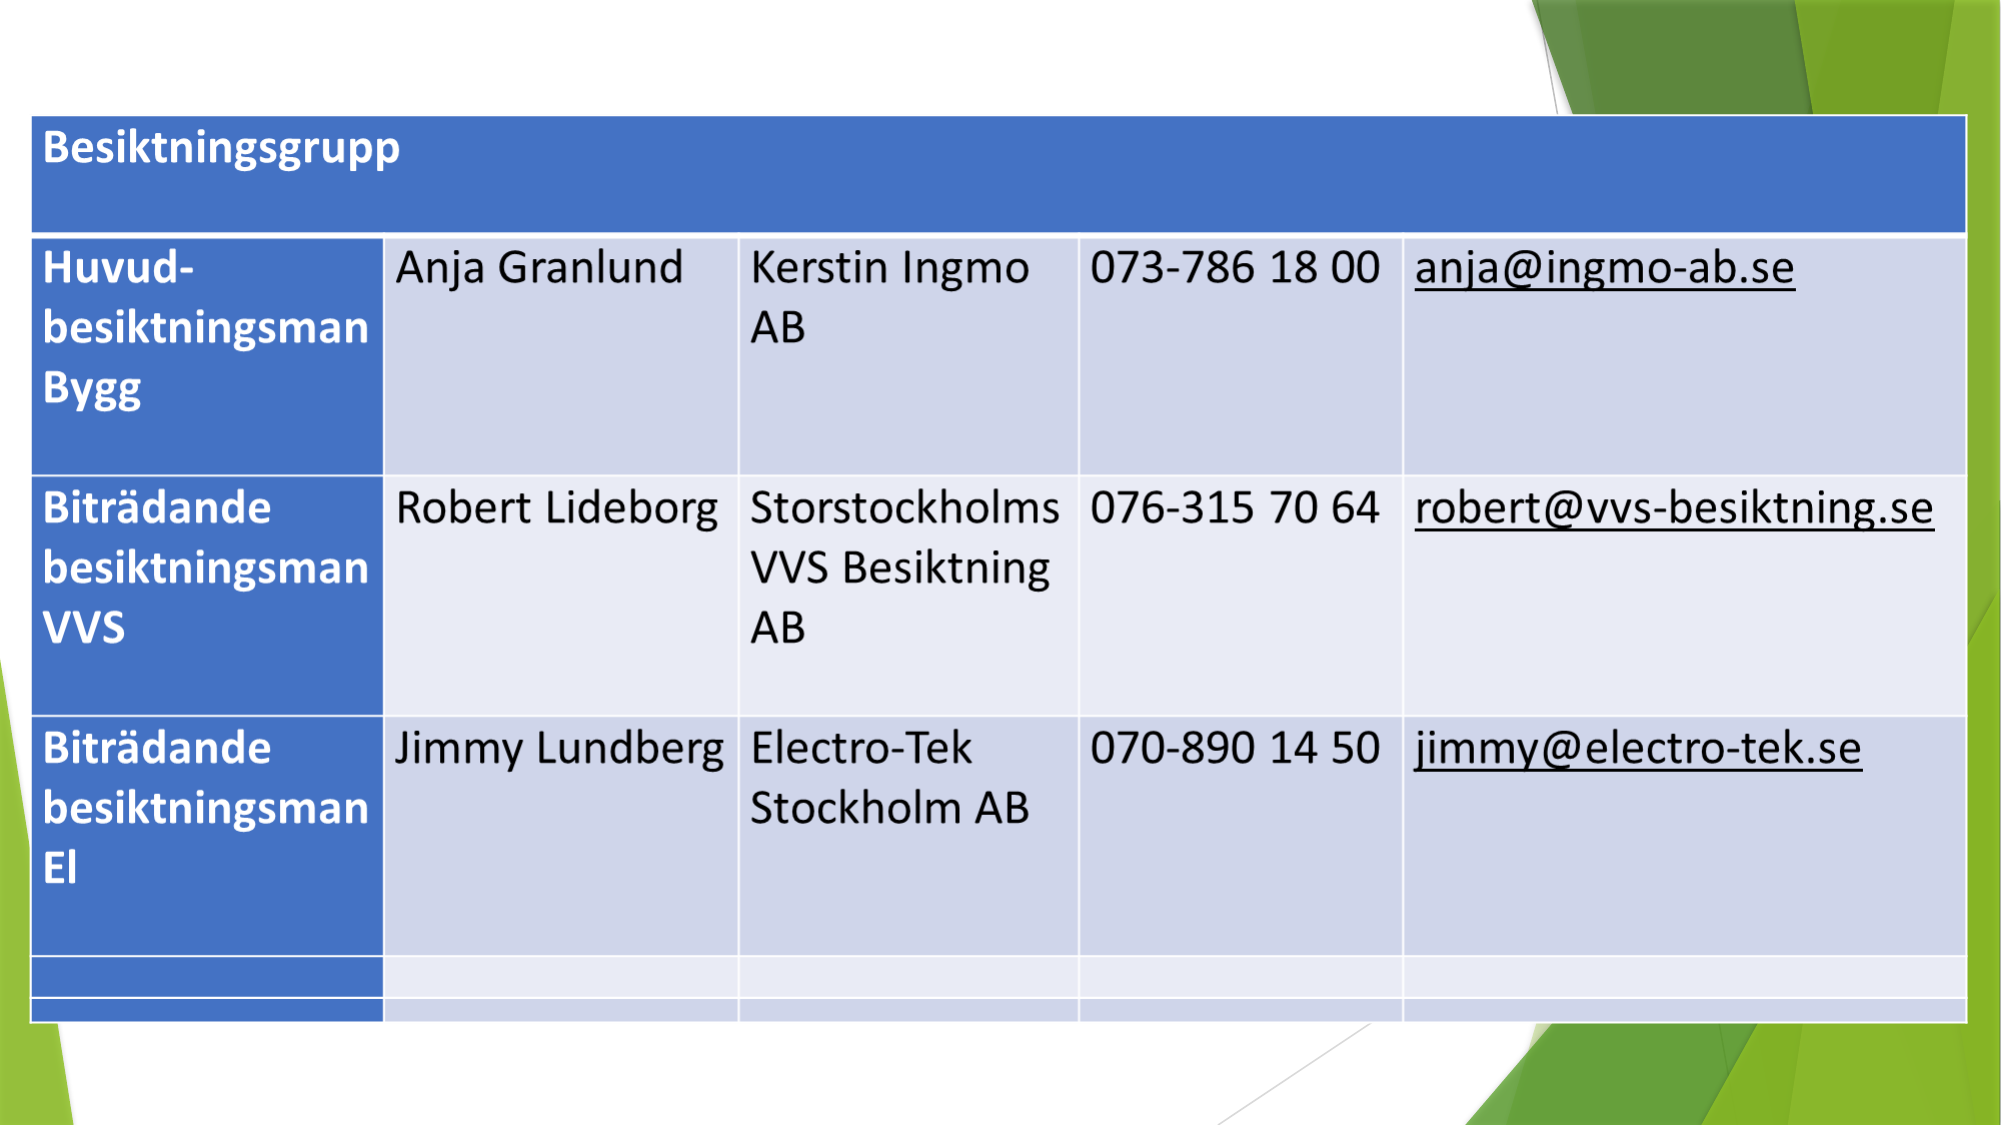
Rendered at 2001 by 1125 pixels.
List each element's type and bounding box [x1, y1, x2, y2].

picture [28, 99, 1971, 1025]
